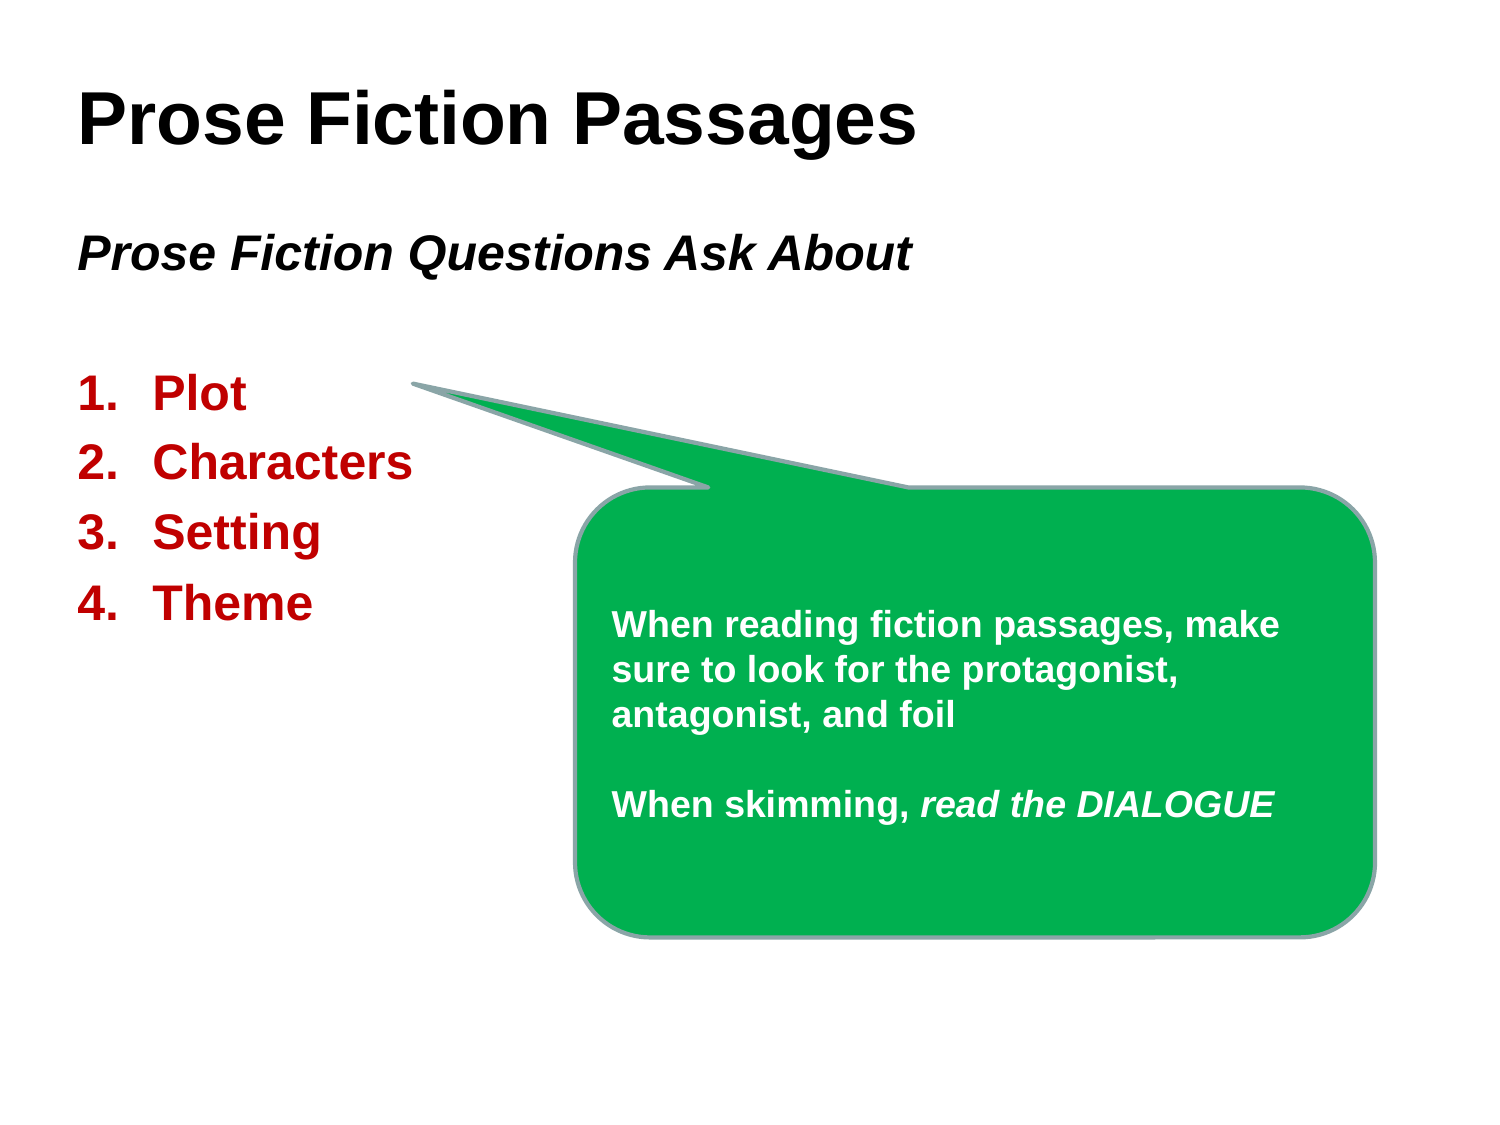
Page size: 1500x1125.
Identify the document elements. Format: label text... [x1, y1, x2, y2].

list Prose Fiction Questions Ask About Plot Characters Setting Theme [62, 212, 1426, 1006]
title Prose Fiction Passages [62, 37, 1226, 193]
text_box When reading fiction passages, make sure to look for the protagonist, antagonist, and foil When skimming, read the DIALOGUE [410, 381, 1378, 940]
